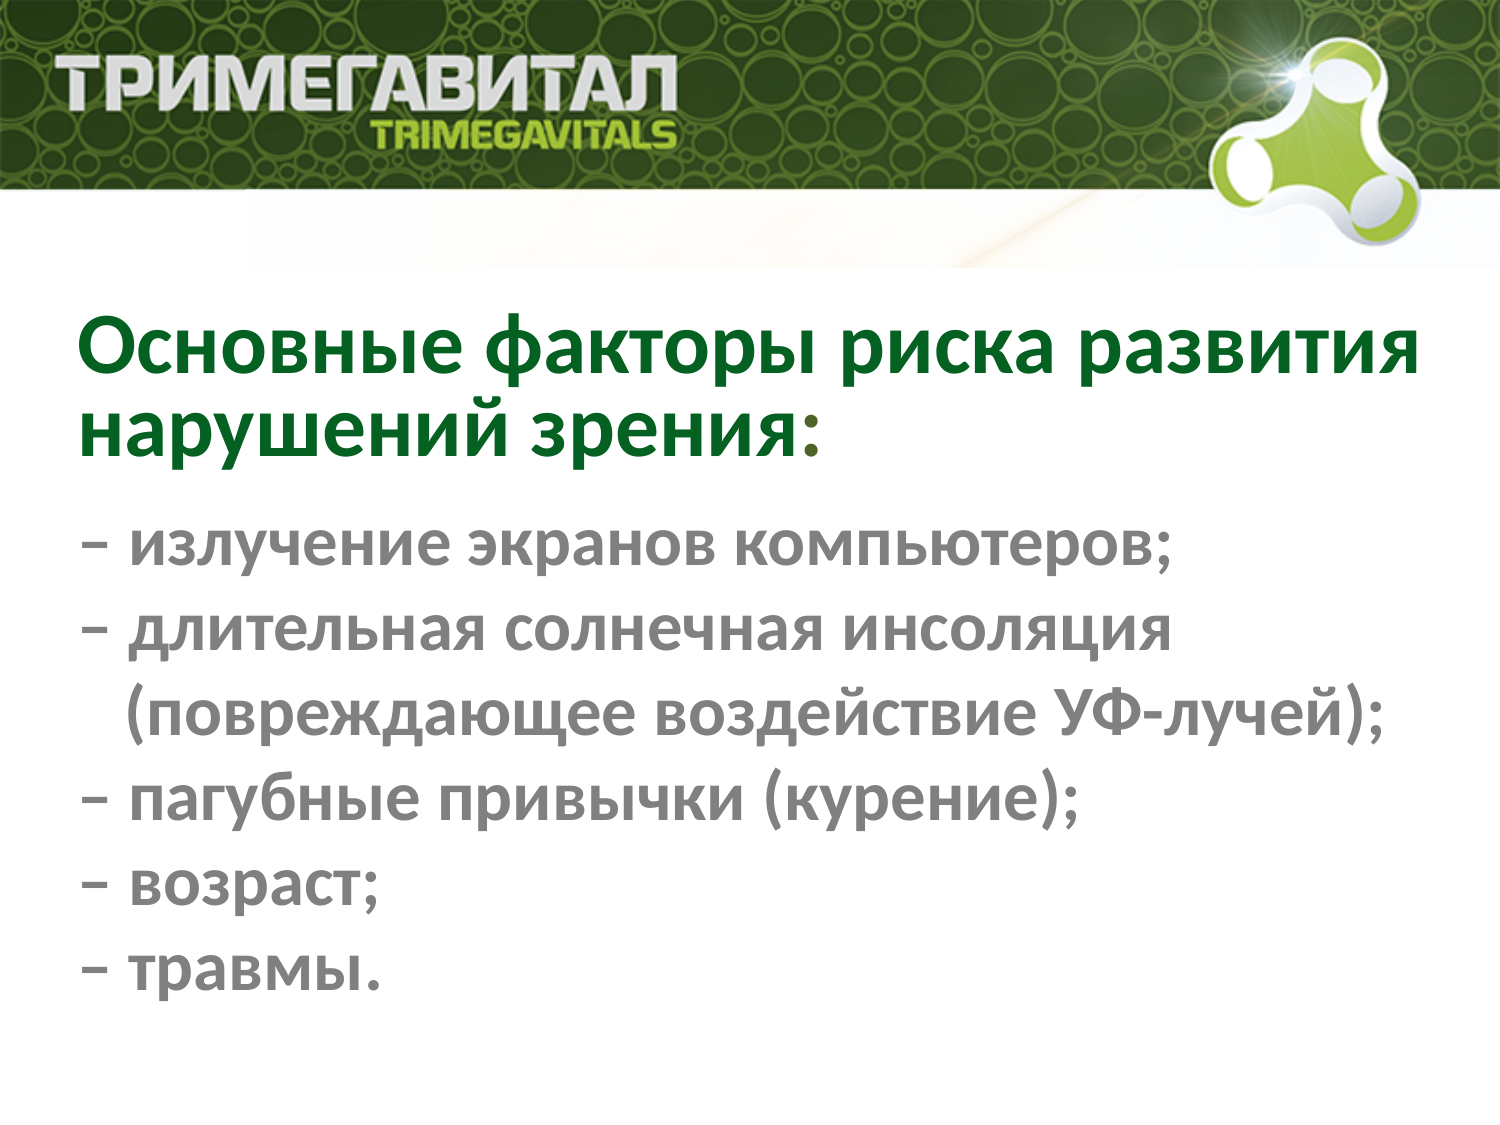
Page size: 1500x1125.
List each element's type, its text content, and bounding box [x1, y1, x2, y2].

picture [0, 0, 1500, 268]
text_box Основные факторы риска развития нарушений зрения: – излучение экранов компьютеров; – длительная солнечная инсоляция (повреждающее воздействие УФ-лучей); – пагубные привычки (курение); – возраст; – травмы. [62, 299, 1475, 1042]
